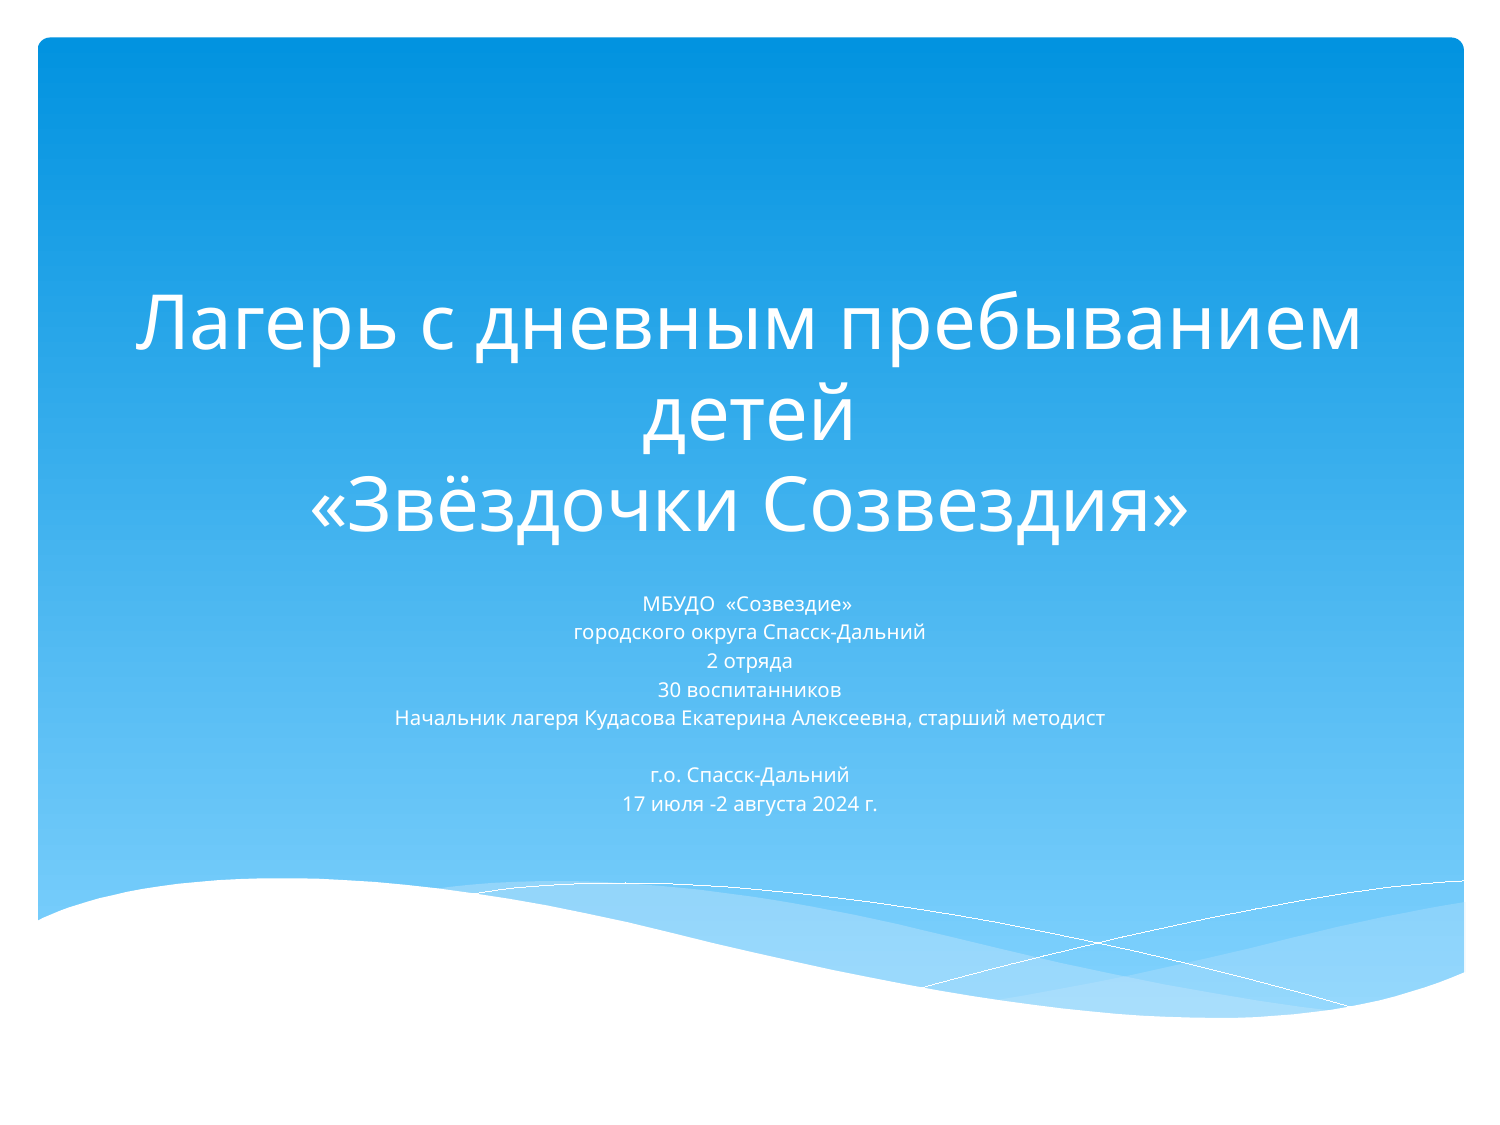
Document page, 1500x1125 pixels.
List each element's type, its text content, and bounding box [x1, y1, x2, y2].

title Лагерь с дневным пребыванием детей «Звёздочки Созвездия» [112, 262, 1388, 555]
subtitle МБУДО «Созвездие» городского округа Спасск-Дальний 2 отряда 30 воспитанников Начальник лагеря Кудасова Екатерина Алексеевна, старший методист г.о. Спасск-Дальний 17 июля -2 августа 2024 г. [225, 583, 1275, 825]
